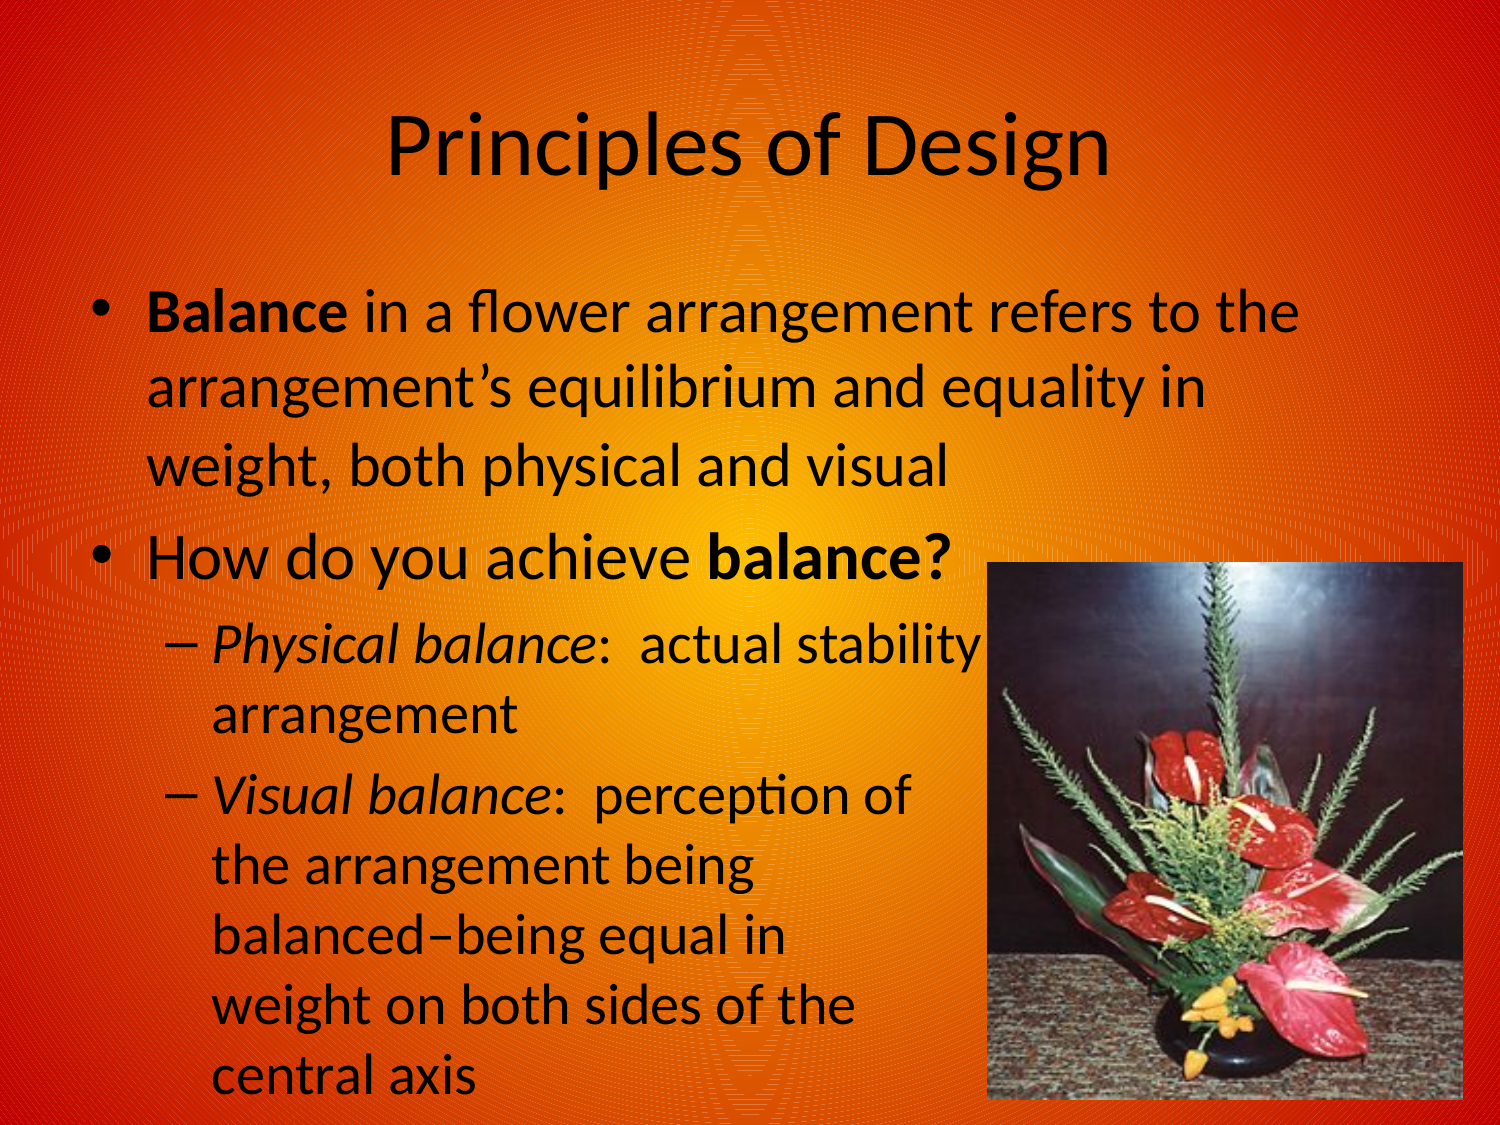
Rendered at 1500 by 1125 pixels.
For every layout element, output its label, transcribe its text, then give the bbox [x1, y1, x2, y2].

picture [987, 562, 1463, 1101]
title Principles of Design [75, 45, 1425, 233]
list Balance in a flower arrangement refers to the arrangement’s equilibrium and equality in weight, both physical and visual How do you achieve balance? Physical balance: actual stability of plants in arrangement Visual balance: perception of the arrangement being balanced–being equal in weight on both sides of the central axis [75, 262, 1425, 1050]
